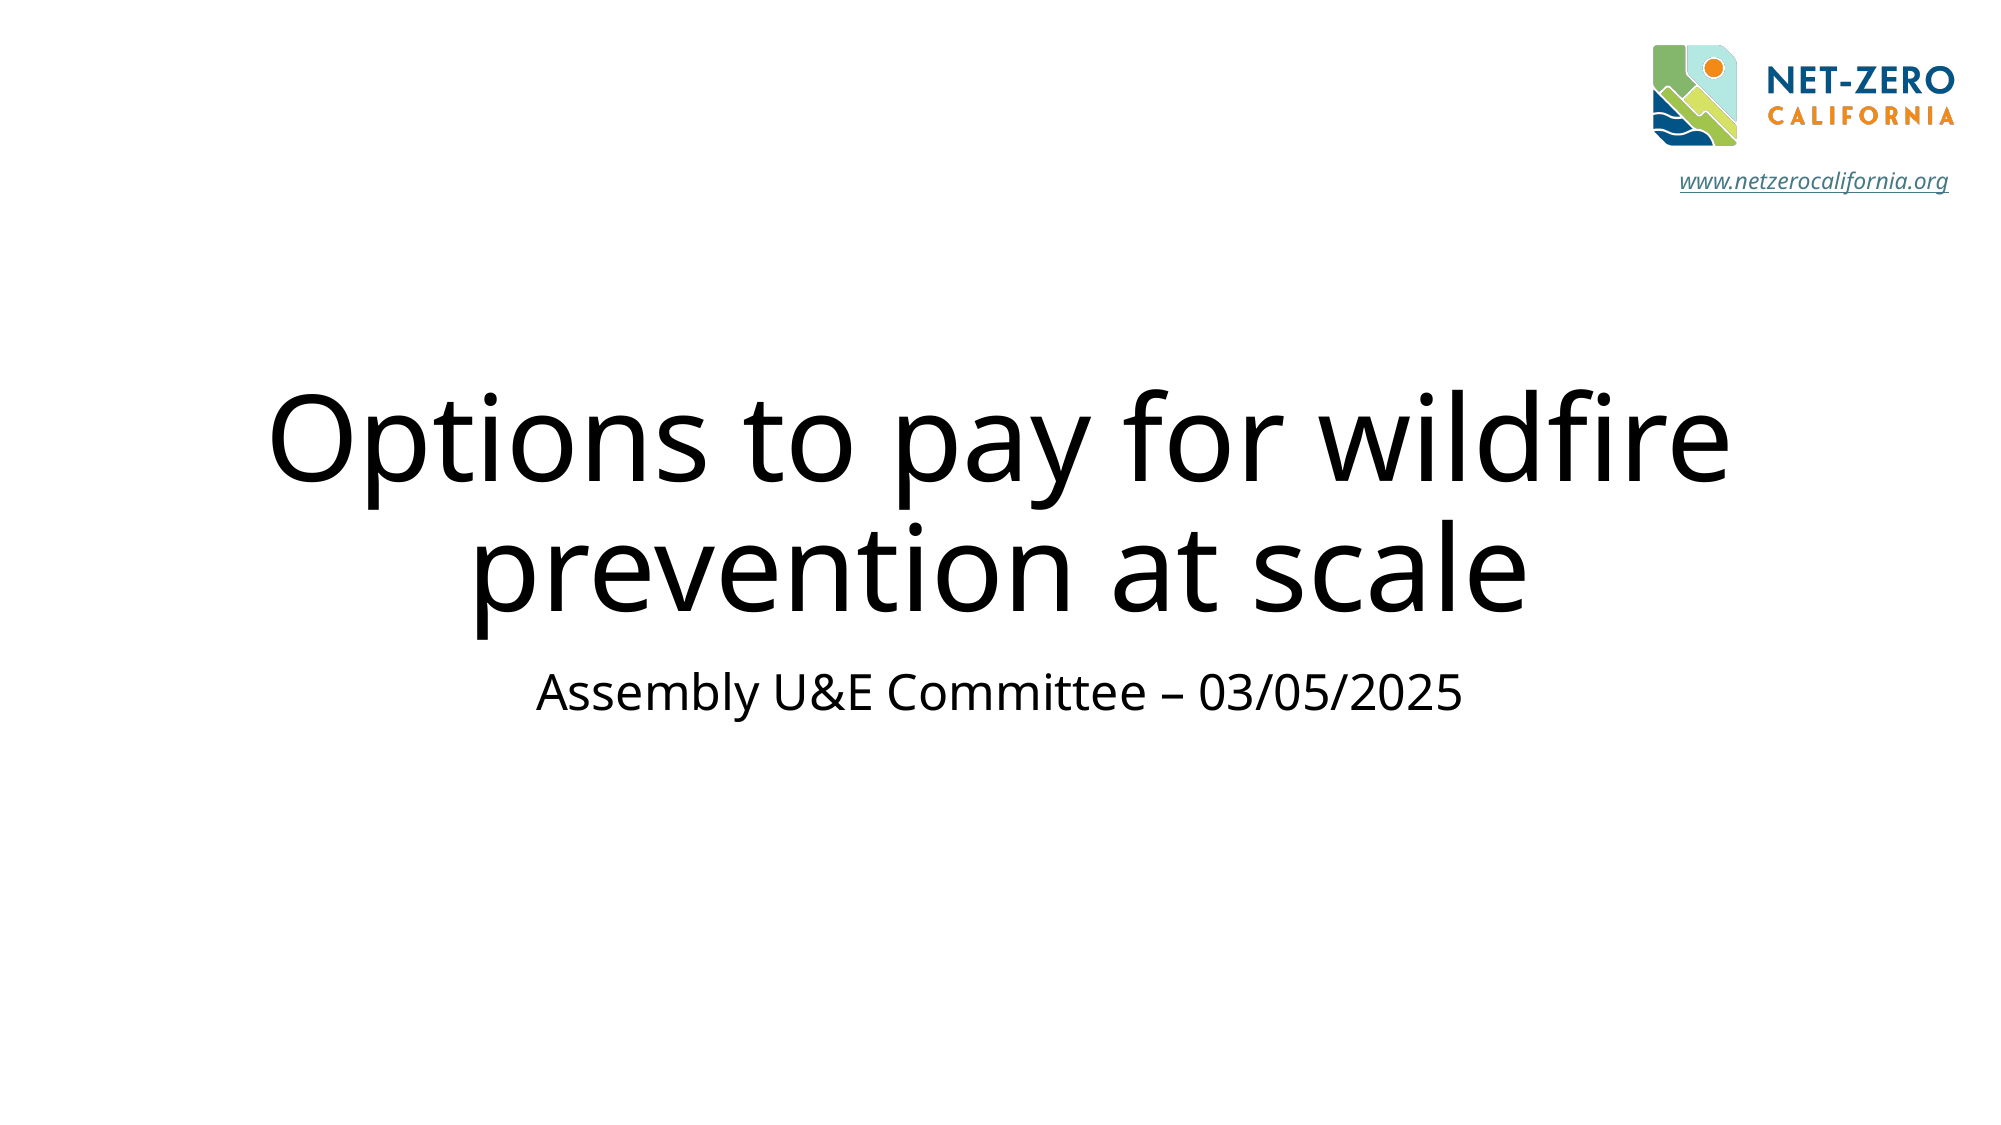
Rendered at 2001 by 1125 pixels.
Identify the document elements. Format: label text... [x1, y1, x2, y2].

picture [1647, 24, 1961, 168]
text_box www.netzerocalifornia.org [1648, 159, 1981, 206]
subtitle Assembly U&E Committee – 03/05/2025 [249, 659, 1750, 932]
title Options to pay for wildfire prevention at scale [249, 253, 1750, 645]
